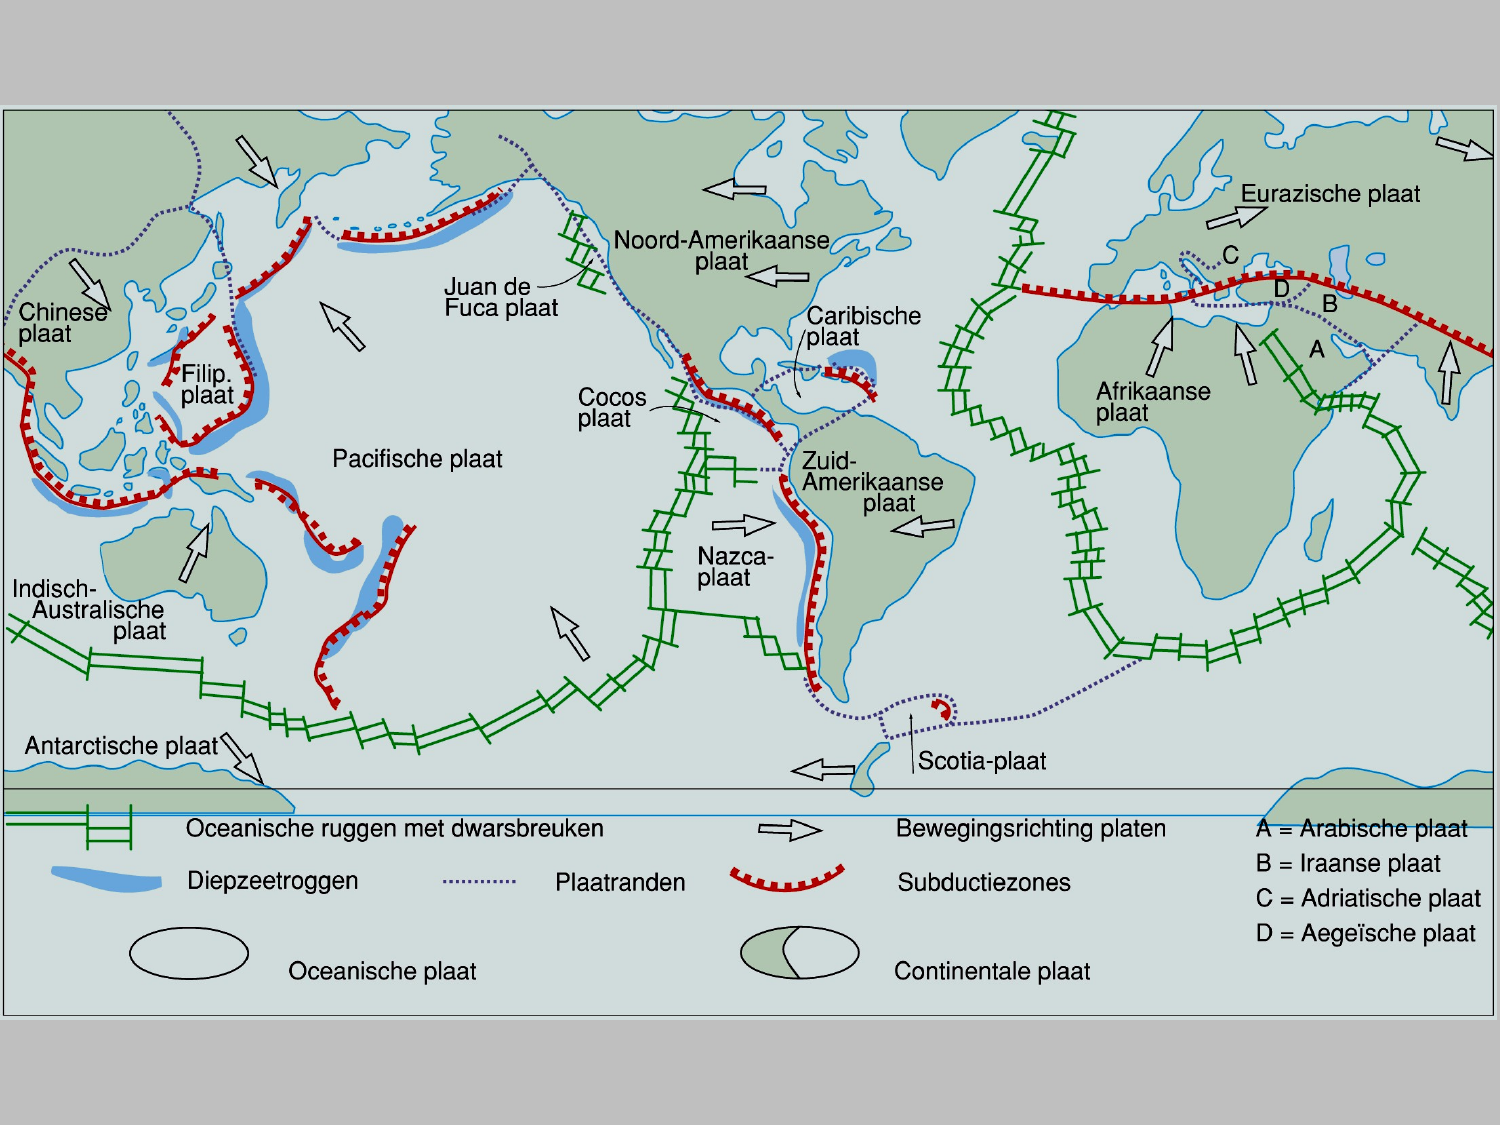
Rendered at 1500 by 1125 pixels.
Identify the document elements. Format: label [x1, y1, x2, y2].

picture [0, 105, 1498, 1020]
